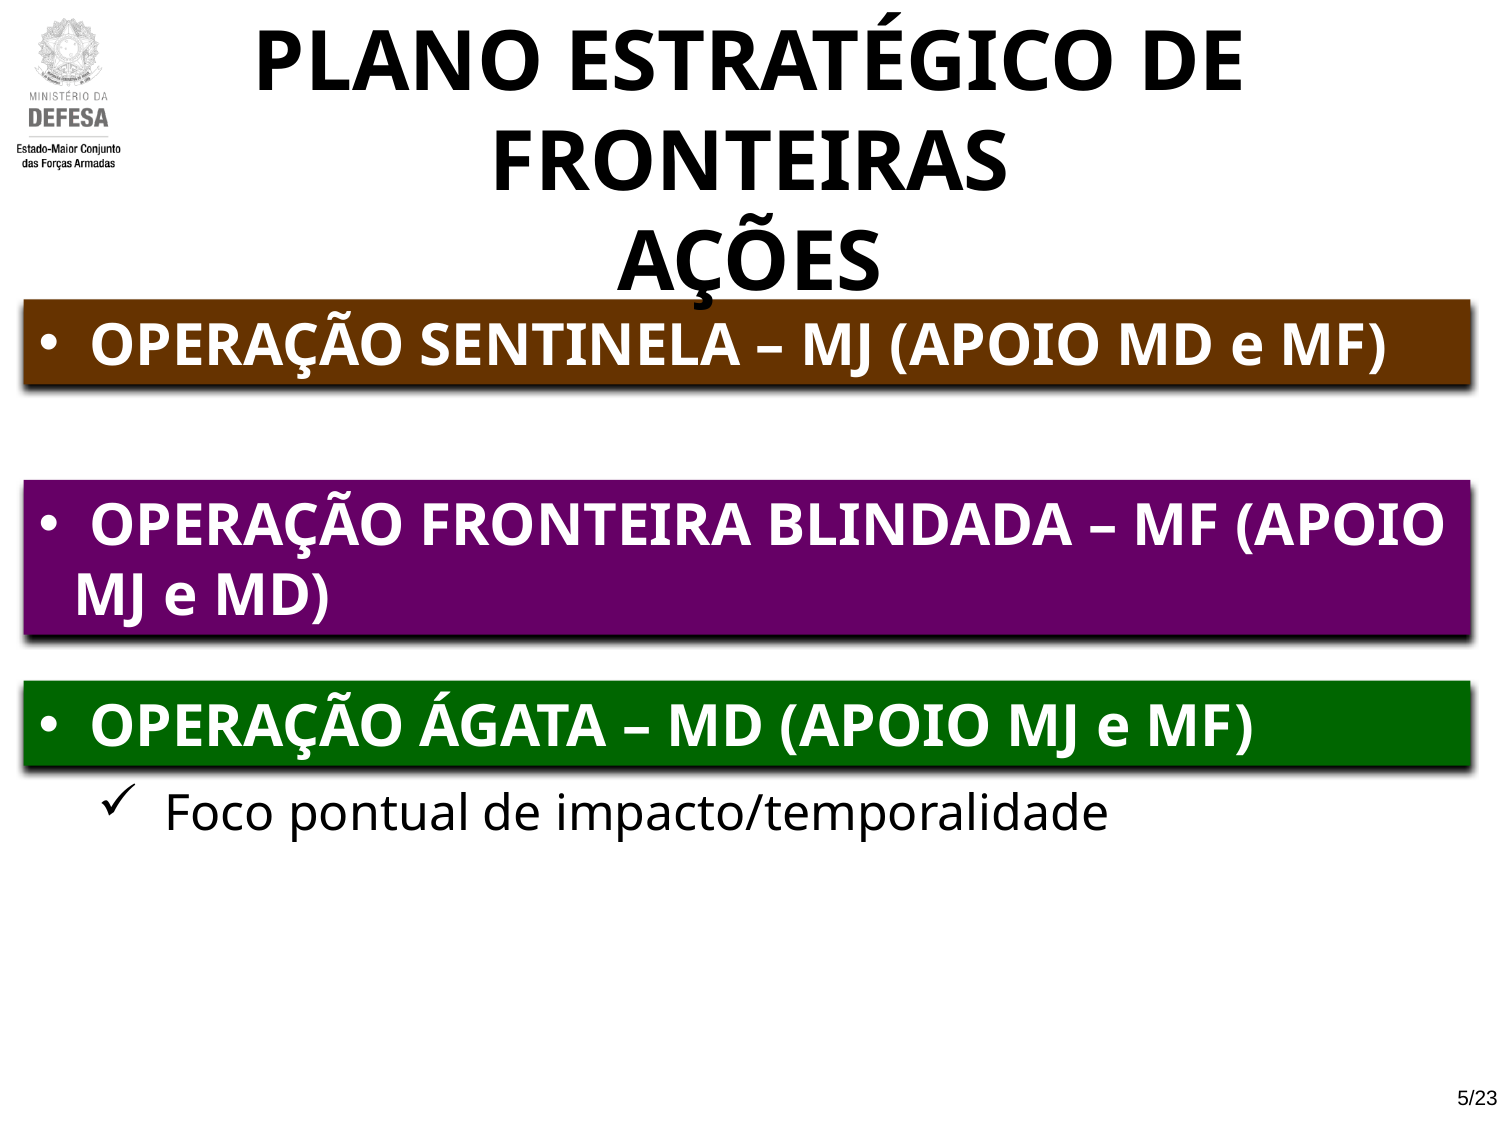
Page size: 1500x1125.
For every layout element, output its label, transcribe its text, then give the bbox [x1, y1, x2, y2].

text_box OPERAÇÃO FRONTEIRA BLINDADA – MF (APOIO MJ e MD) [23, 479, 1471, 635]
text_box Foco pontual de impacto/temporalidade [82, 773, 1471, 849]
text_box OPERAÇÃO ÁGATA – MD (APOIO MJ e MF) [23, 680, 1471, 766]
text_box OPERAÇÃO SENTINELA – MJ (APOIO MD e MF) [23, 315, 1471, 385]
text_box PLANO ESTRATÉGICO DE FRONTEIRAS AÇÕES [0, 0, 1500, 315]
